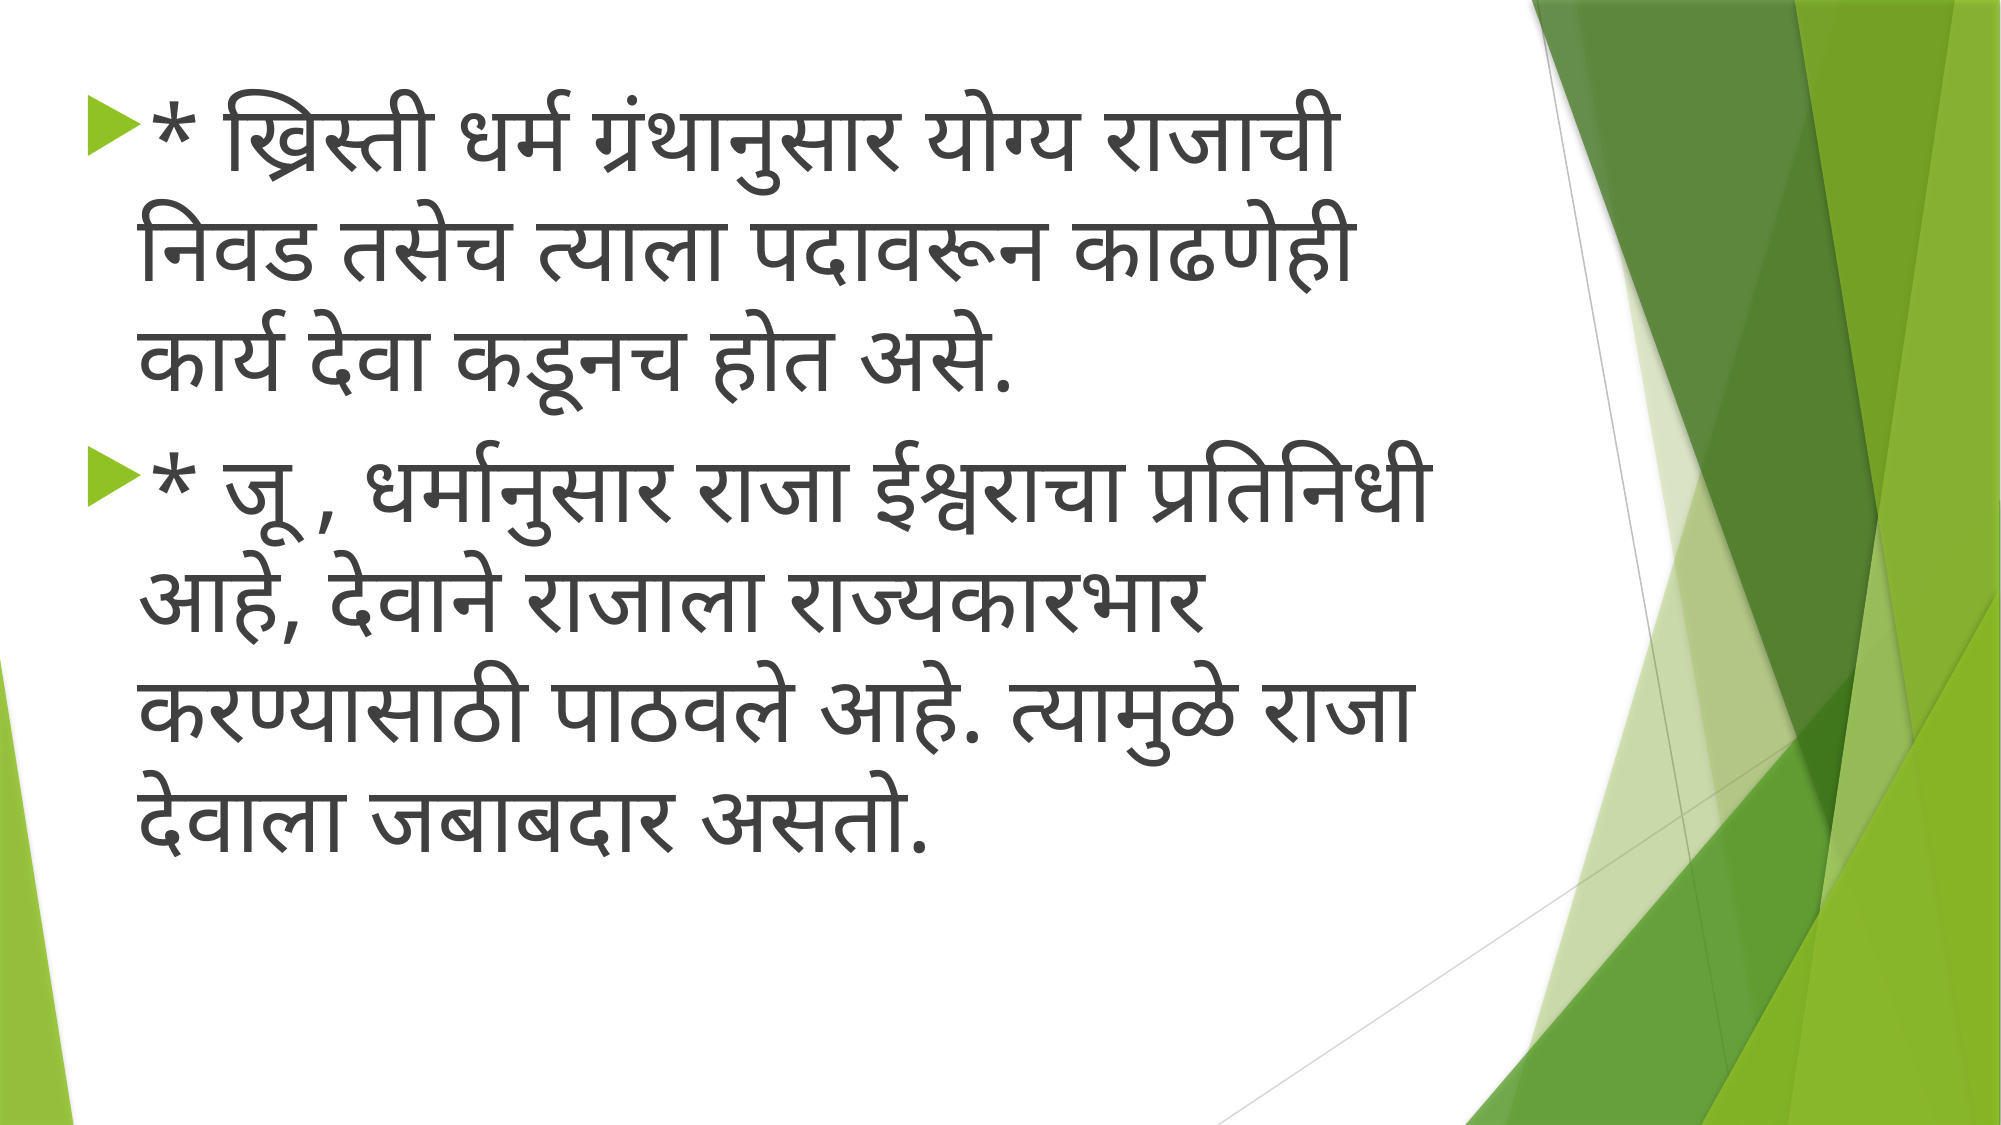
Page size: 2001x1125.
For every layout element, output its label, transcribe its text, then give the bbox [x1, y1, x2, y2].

list * ख्रिस्ती धर्म ग्रंथानुसार योग्य राजाची निवड तसेच त्याला पदावरून काढणेही कार्य देवा कडूनच होत असे. * जू , धर्मानुसार राजा ईश्वराचा प्रतिनिधी आहे, देवाने राजाला राज्यकारभार करण्यासाठी पाठवले आहे. त्यामुळे राजा देवाला जबाबदार असतो. [66, 72, 1532, 1030]
